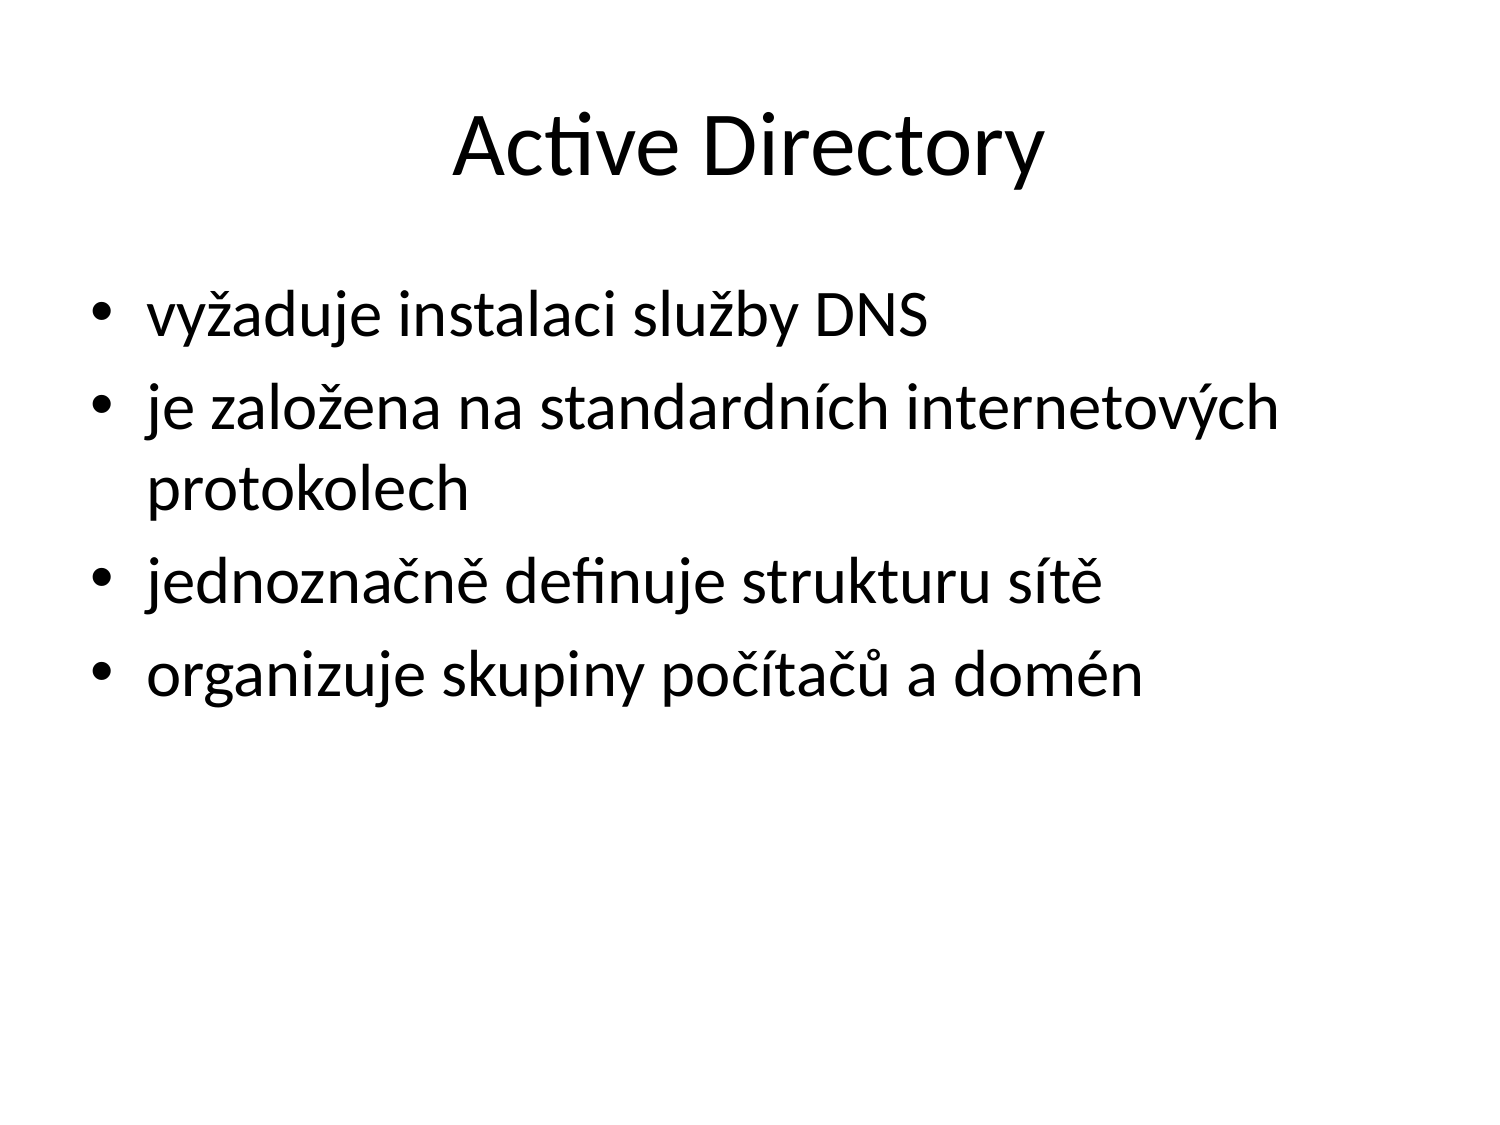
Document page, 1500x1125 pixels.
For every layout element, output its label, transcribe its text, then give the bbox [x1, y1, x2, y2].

list vyžaduje instalaci služby DNS je založena na standardních internetových protokolech jednoznačně definuje strukturu sítě organizuje skupiny počítačů a domén [75, 262, 1425, 1005]
title Active Directory [75, 45, 1425, 233]
